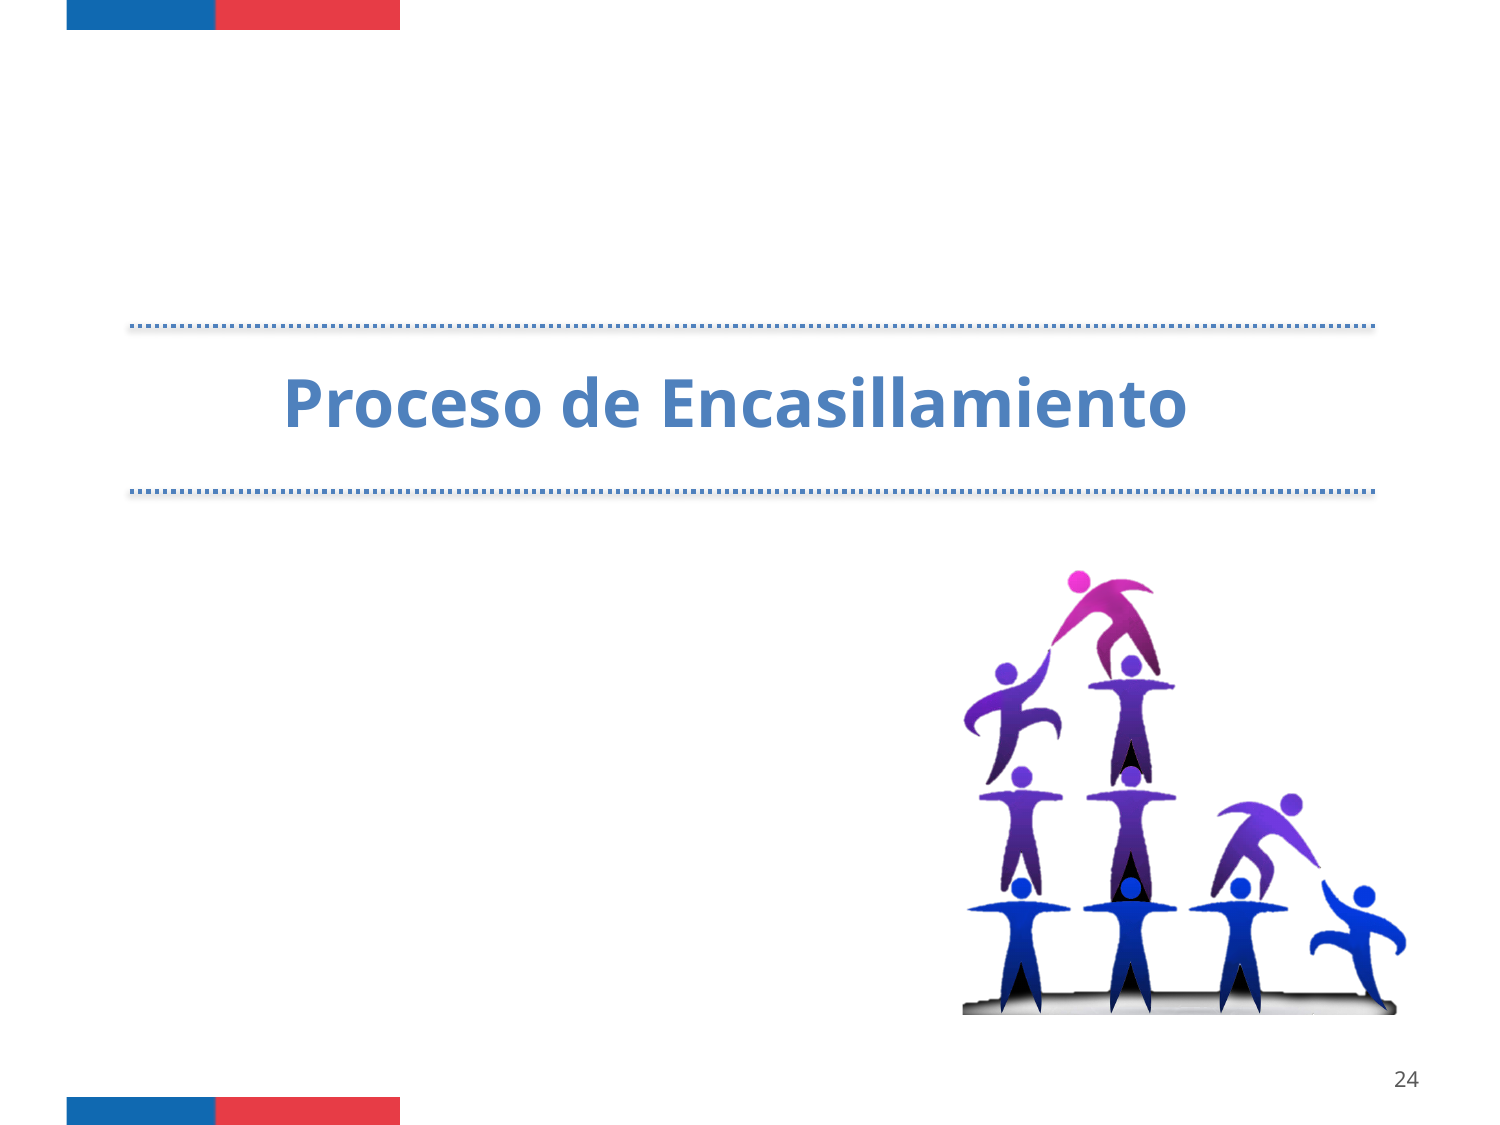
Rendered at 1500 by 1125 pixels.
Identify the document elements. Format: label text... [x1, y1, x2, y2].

picture [962, 536, 1500, 1016]
picture [66, 1097, 400, 1125]
text_box Proceso de Encasillamiento [97, 353, 1375, 449]
picture [66, 0, 400, 30]
